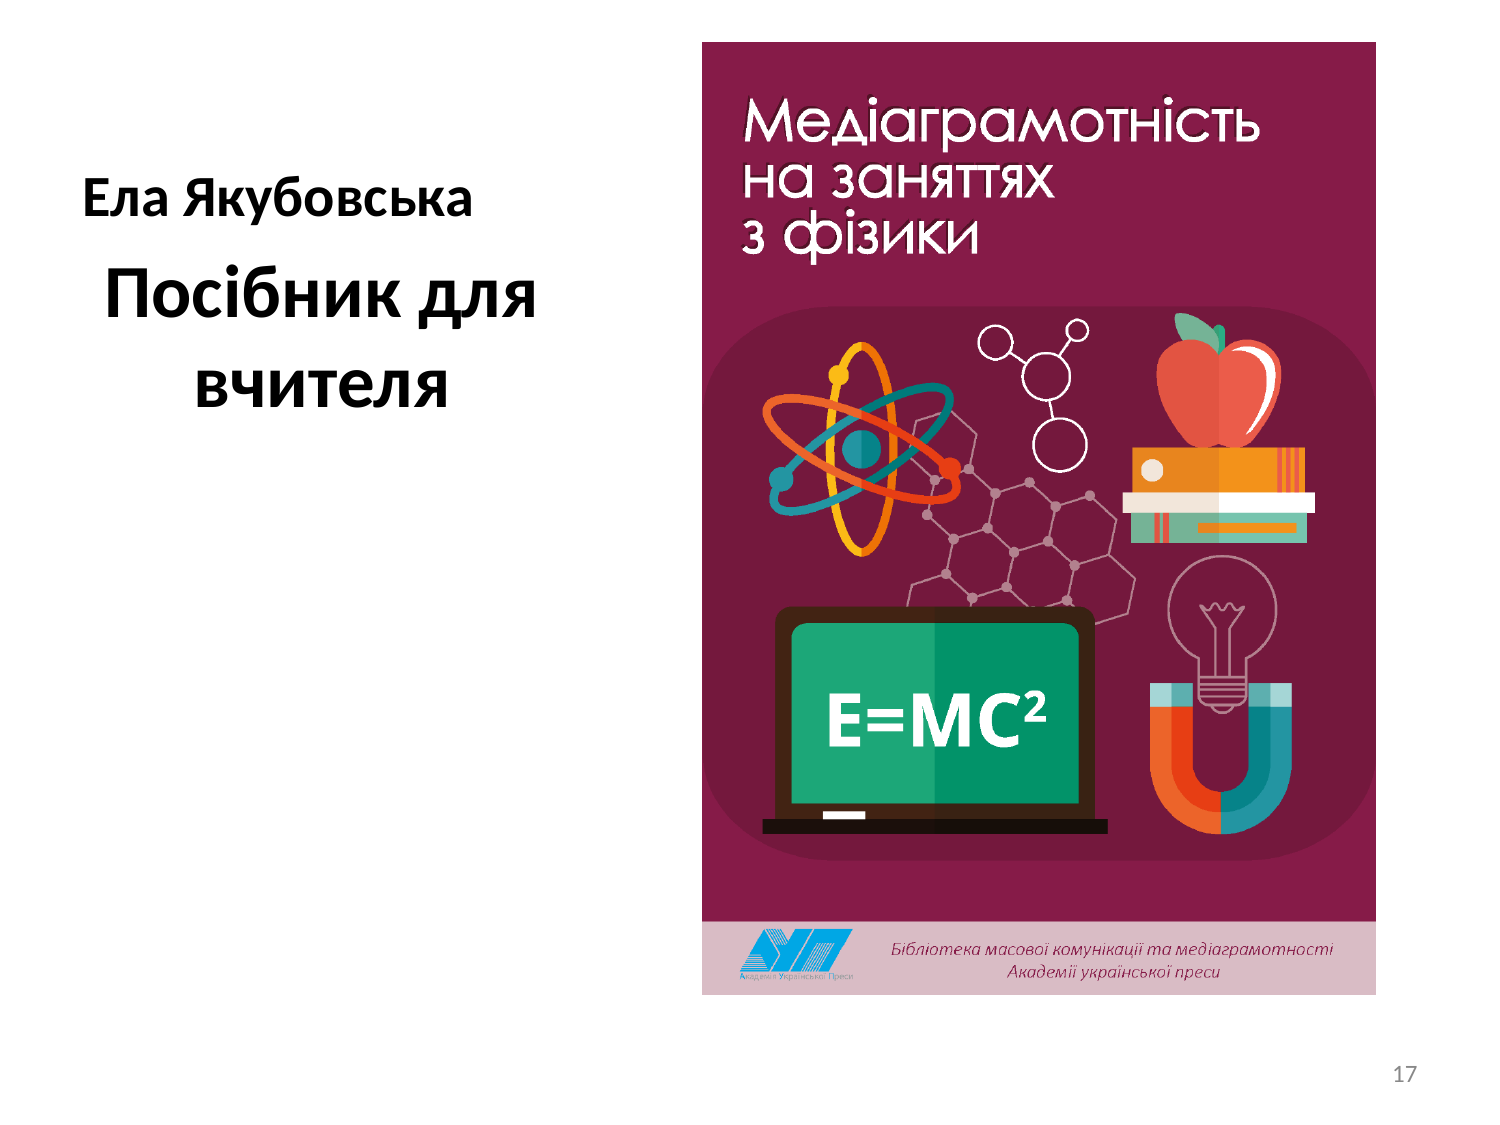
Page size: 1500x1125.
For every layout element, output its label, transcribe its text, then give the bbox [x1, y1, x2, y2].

title Ела Якубовська [74, 44, 569, 234]
list Посібник для вчителя [74, 234, 569, 1006]
picture [702, 42, 1377, 995]
slide_number 17 [1381, 1050, 1426, 1096]
